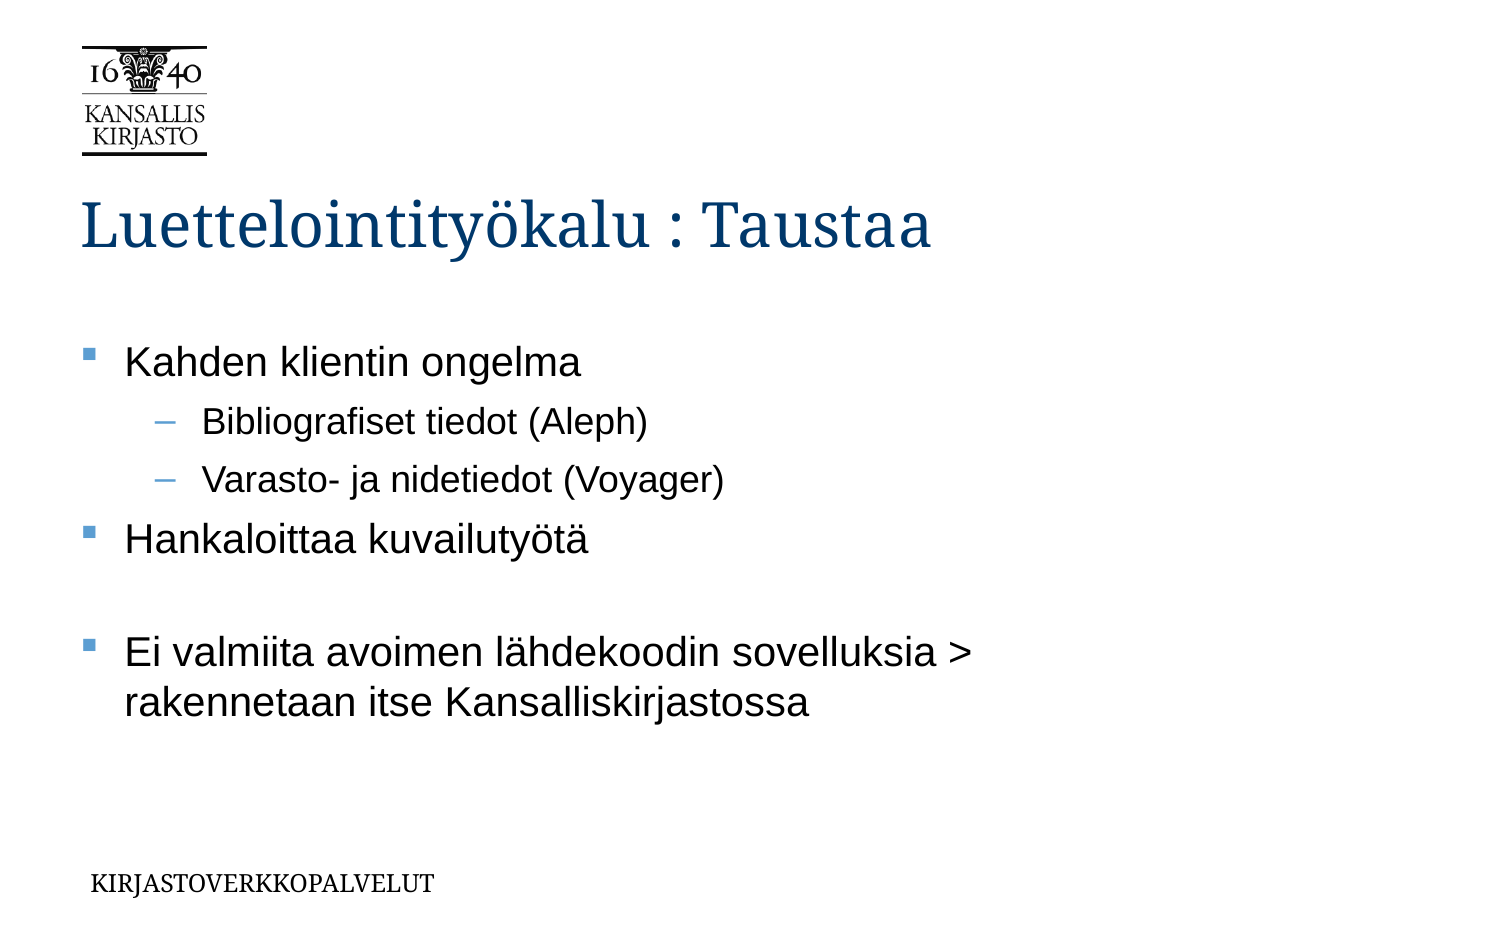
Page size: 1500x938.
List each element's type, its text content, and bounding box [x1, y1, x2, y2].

picture [82, 46, 207, 126]
title Luettelointityökalu : Taustaa [64, 126, 1436, 268]
list Kahden klientin ongelma Bibliografiset tiedot (Aleph) Varasto- ja nidetiedot (Voyager) Hankaloittaa kuvailutyötä Ei valmiita avoimen lähdekoodin sovelluksia > rakennetaan itse Kansalliskirjastossa [64, 327, 1436, 847]
